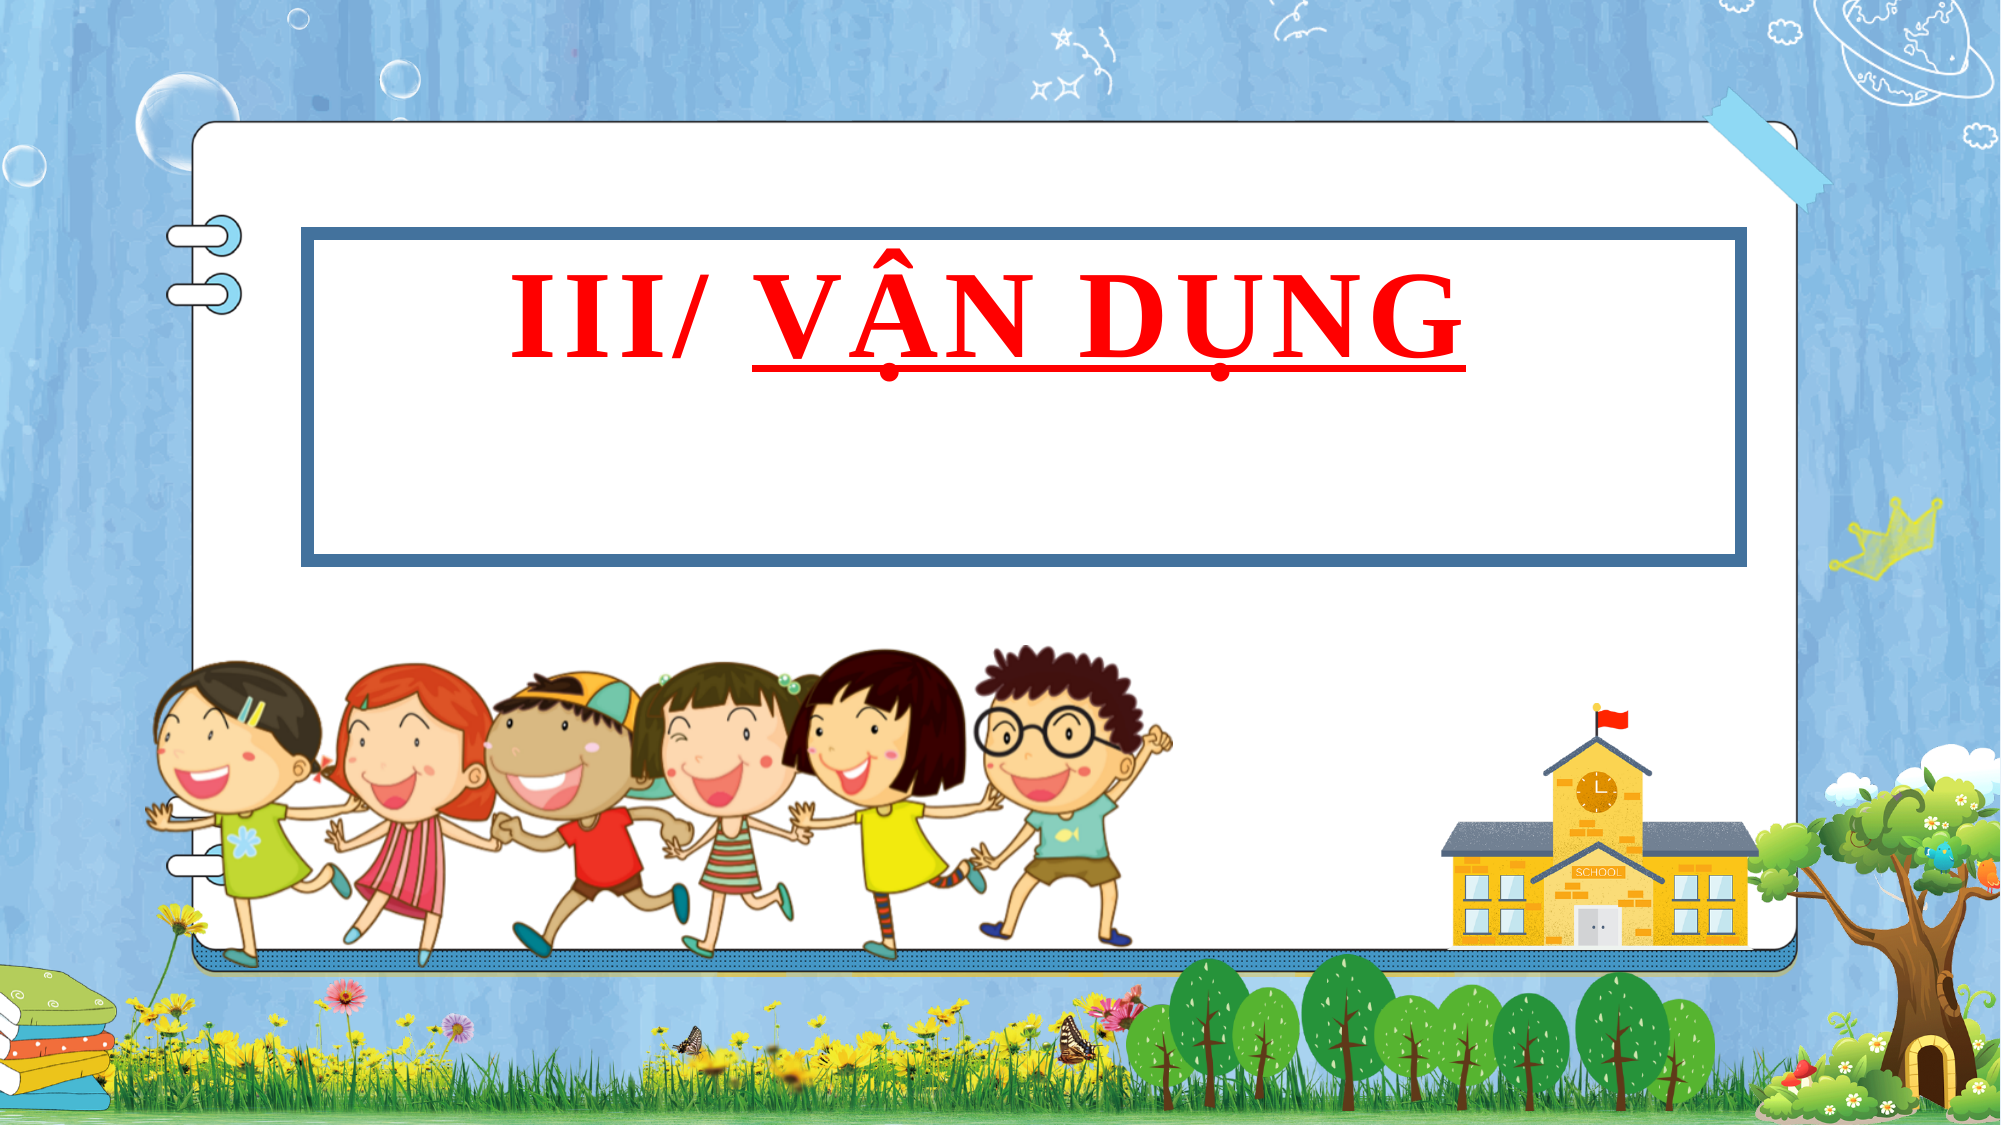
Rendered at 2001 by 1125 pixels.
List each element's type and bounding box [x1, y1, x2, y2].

text_box [307, 225, 1741, 561]
picture [0, 0, 2001, 1125]
